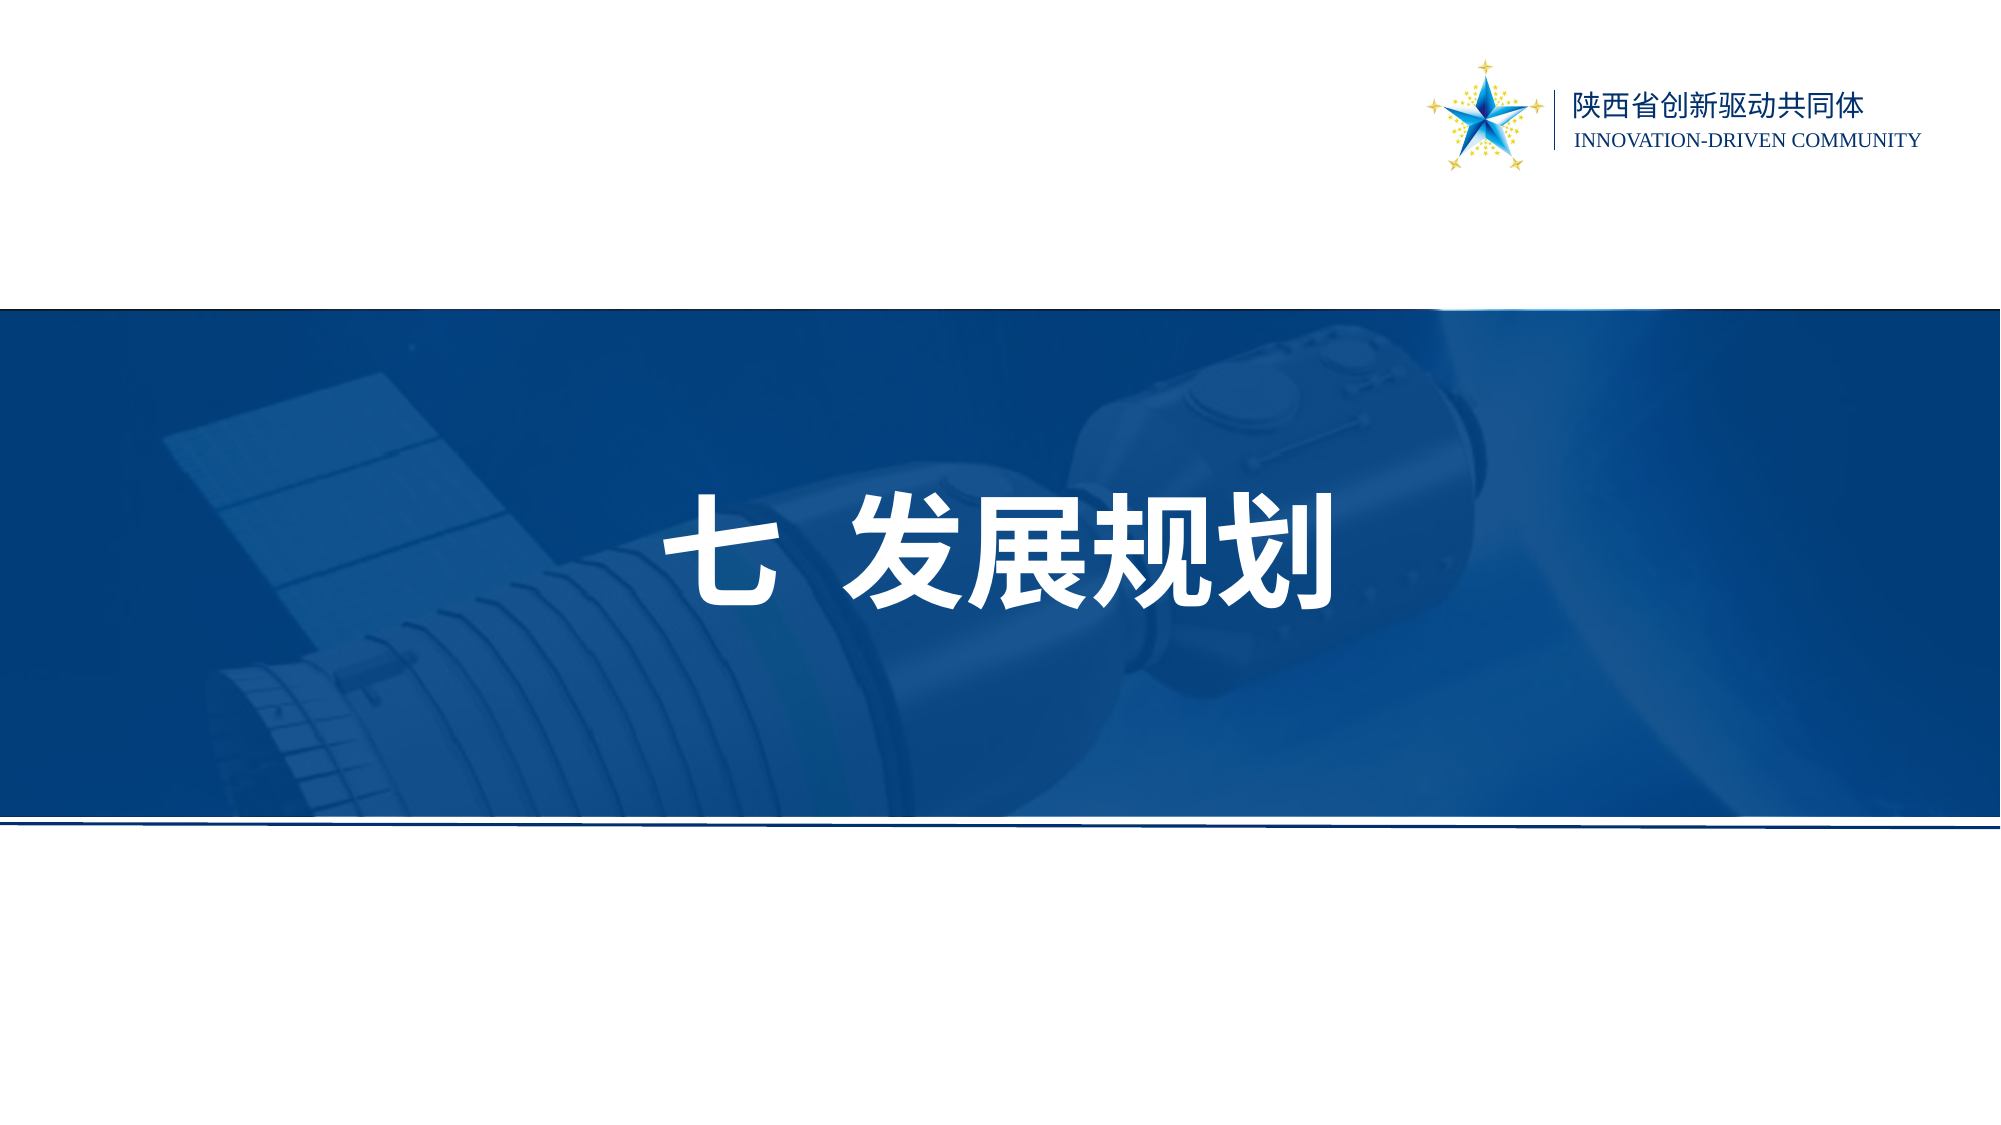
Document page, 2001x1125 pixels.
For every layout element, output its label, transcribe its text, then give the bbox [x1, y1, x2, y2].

picture [1400, 35, 1577, 205]
text_box 七 发展规划 [45, 466, 1955, 632]
